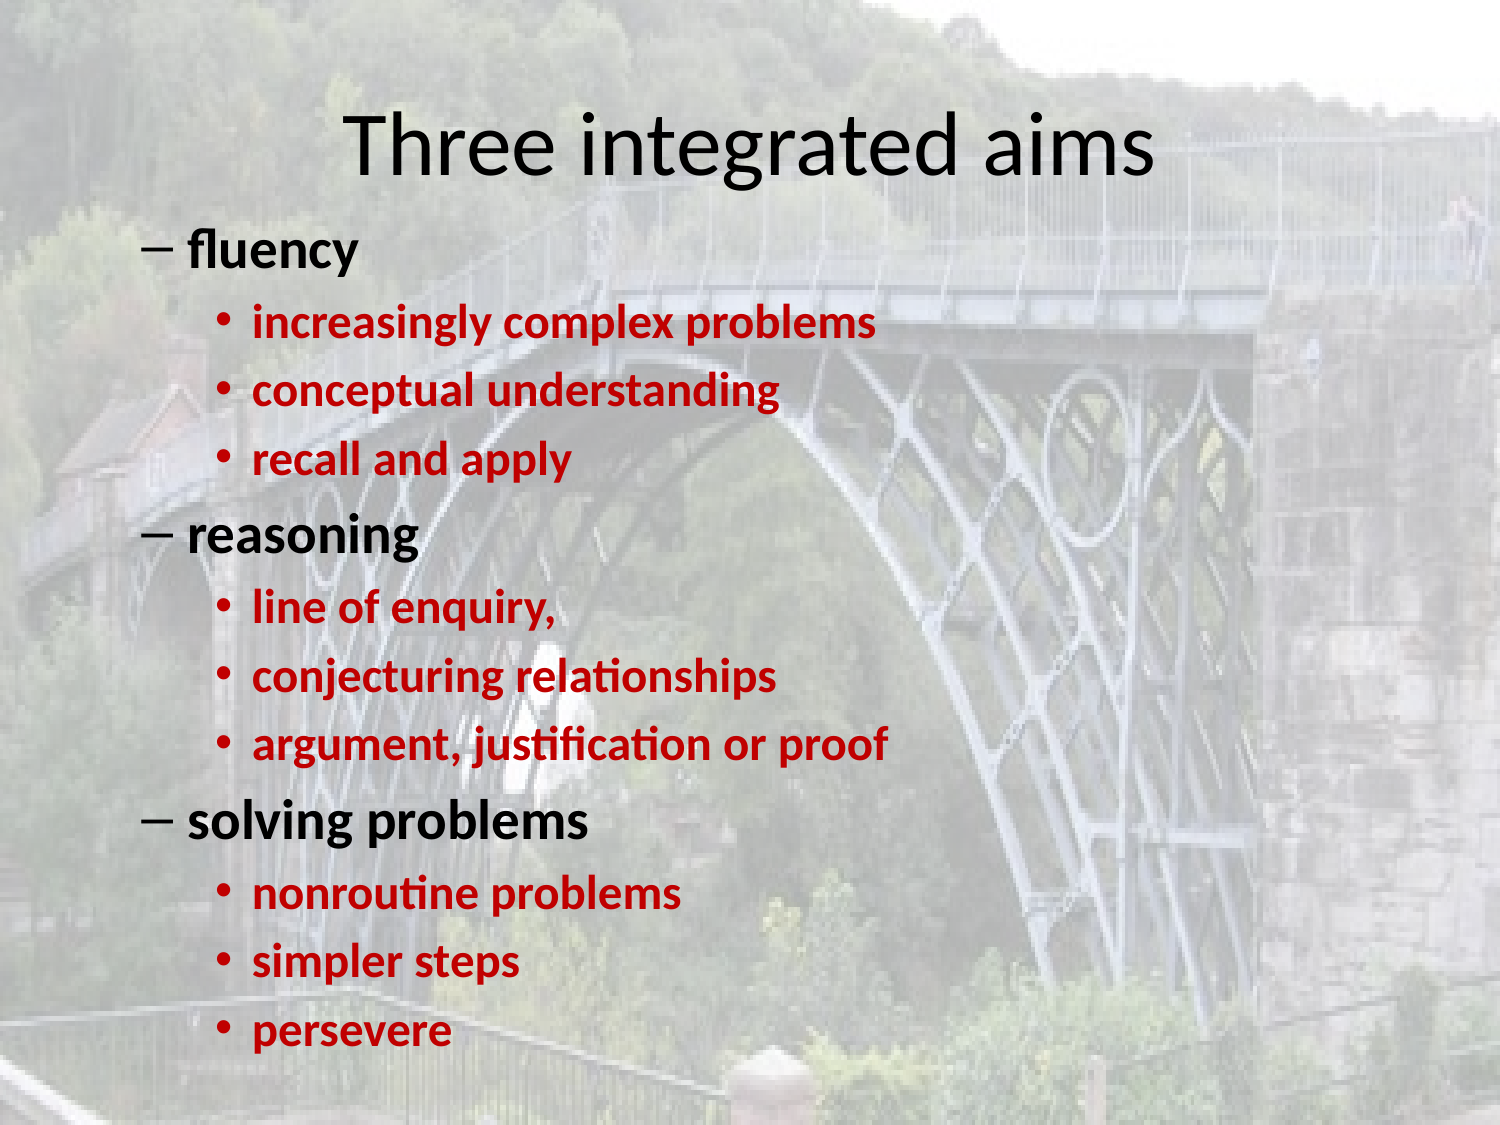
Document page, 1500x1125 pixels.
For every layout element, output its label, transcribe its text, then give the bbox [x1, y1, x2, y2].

list fluency increasingly complex problems conceptual understanding recall and apply reasoning line of enquiry, conjecturing relationships argument, justification or proof solving problems nonroutine problems simpler steps persevere [53, 113, 1479, 1071]
title Three integrated aims [75, 45, 1425, 113]
